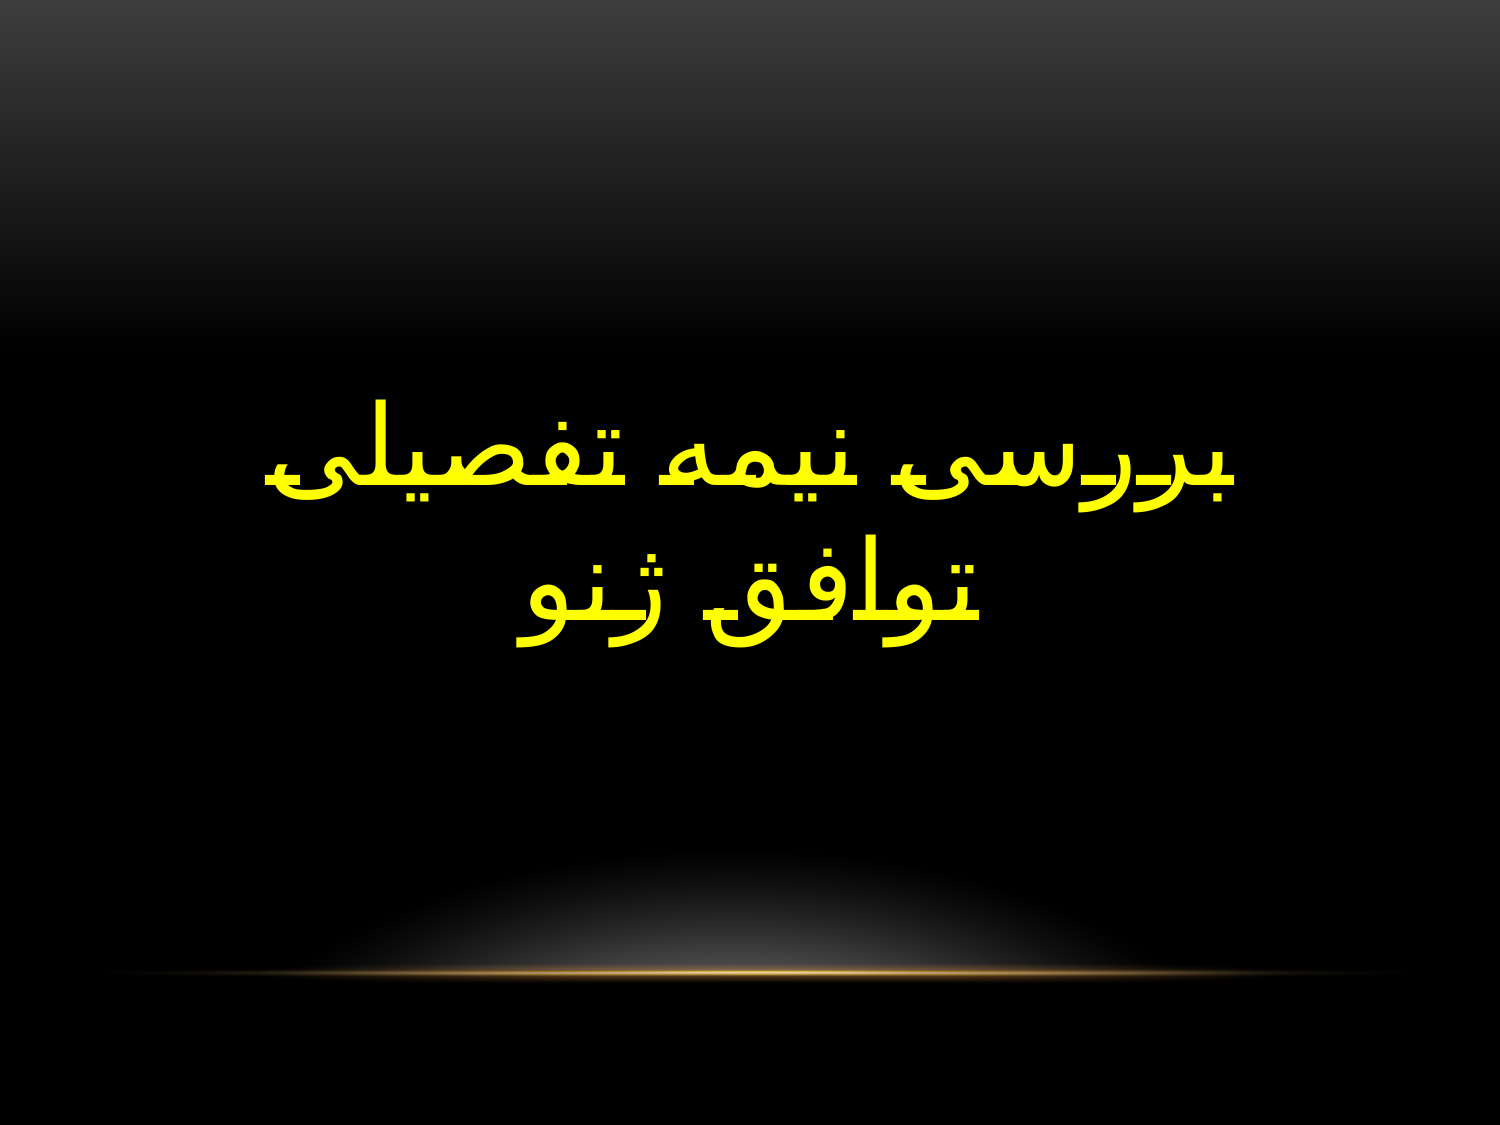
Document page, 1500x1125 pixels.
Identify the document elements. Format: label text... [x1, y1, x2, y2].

title بررسی نیمه تفصیلی توافق ژنو [99, 462, 1400, 650]
picture [0, 0, 1500, 1125]
